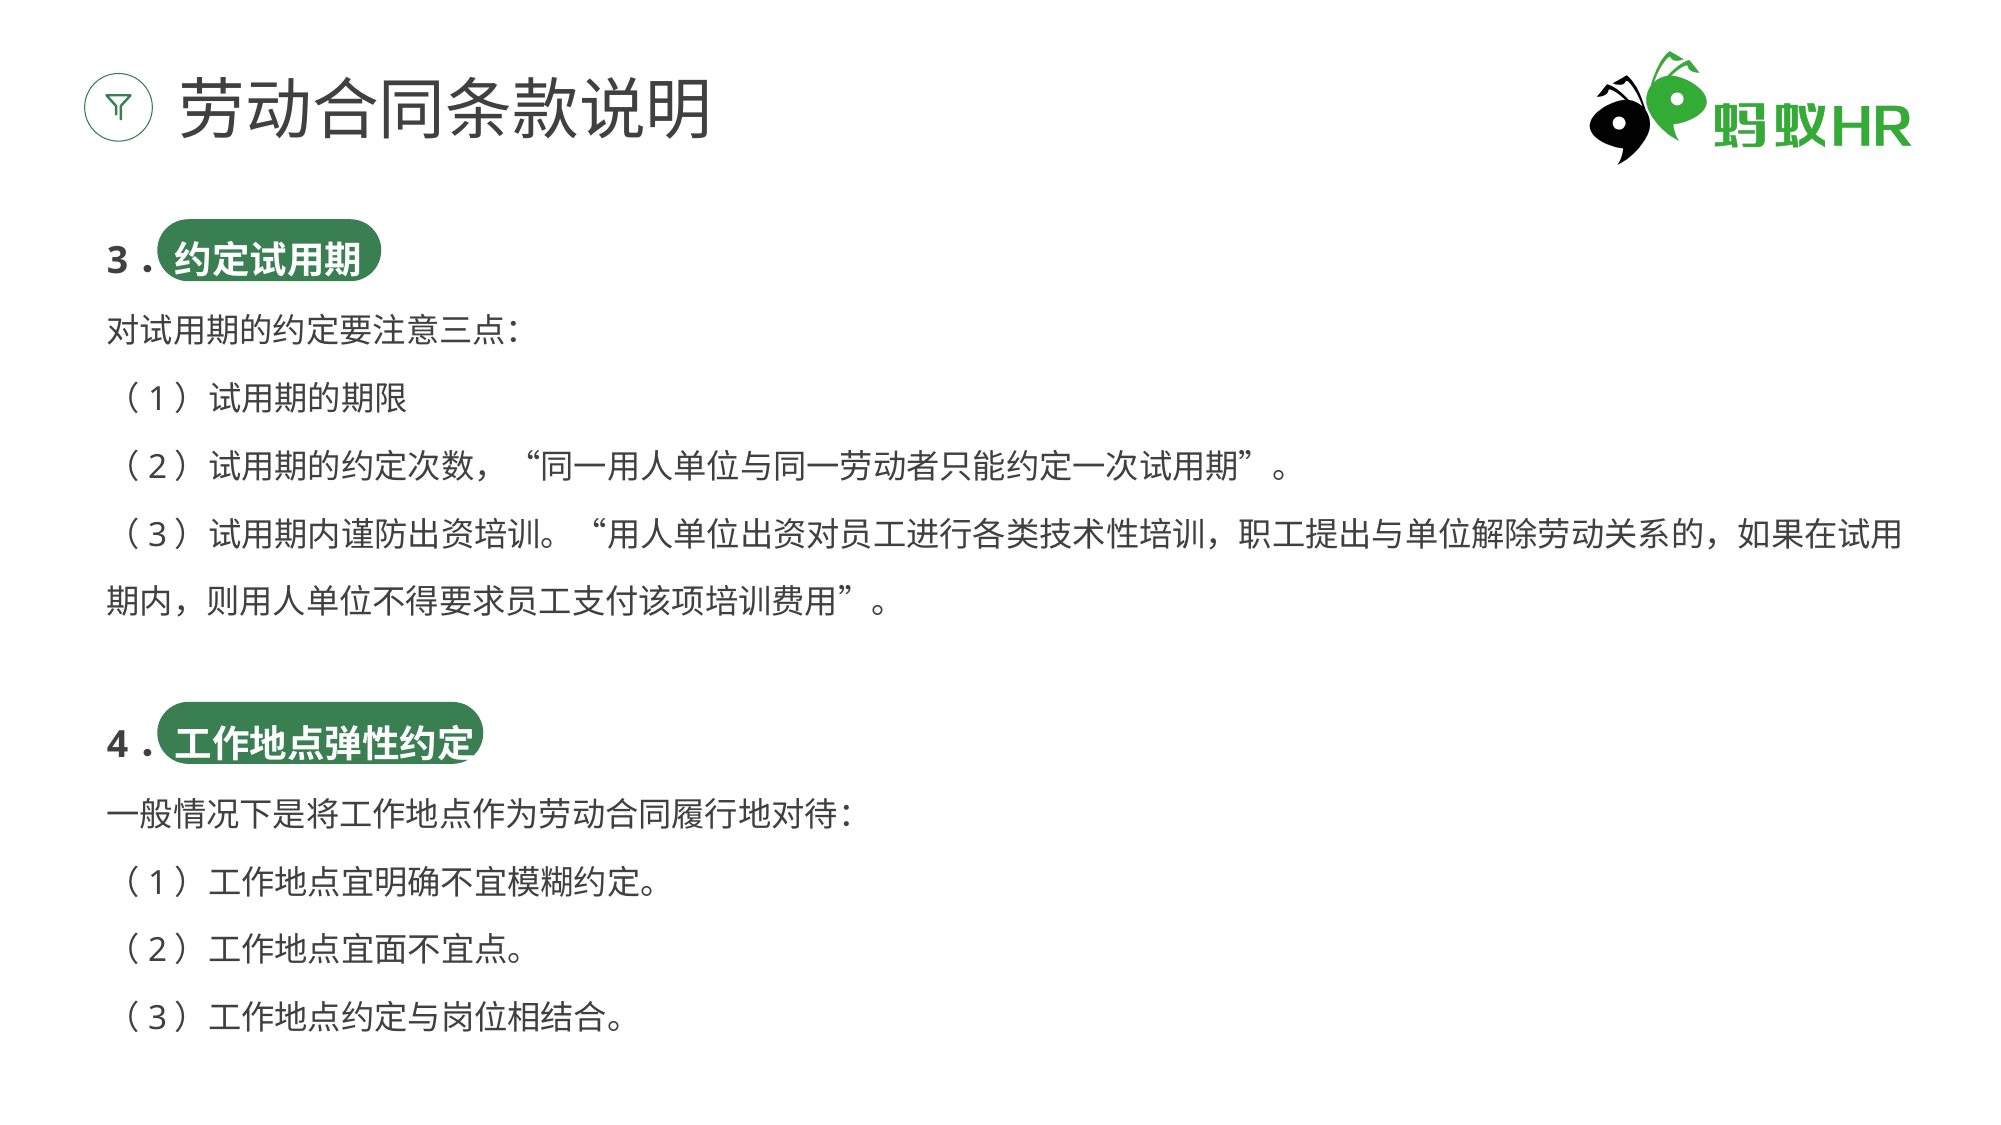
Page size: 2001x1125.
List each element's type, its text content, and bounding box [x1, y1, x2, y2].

text_box [105, 94, 132, 121]
text_box 3．约定试用期 对试用期的约定要注意三点： （1）试用期的期限 （2）试用期的约定次数，“同一用人单位与同一劳动者只能约定一次试用期”。 （3）试用期内谨防出资培训。“用人单位出资对员工进行各类技术性培训，职工提出与单位解除劳动关系的，如果在试用期内，则用人单位不得要求员工支付该项培训费用”。 4．工作地点弹性约定 一般情况下是将工作地点作为劳动合同履行地对待： （1）工作地点宜明确不宜模糊约定。 （2）工作地点宜面不宜点。 （3）工作地点约定与岗位相结合。 [92, 197, 1939, 1044]
picture [1589, 51, 1912, 165]
text_box [83, 72, 154, 143]
text_box 劳动合同条款说明 [163, 59, 728, 155]
